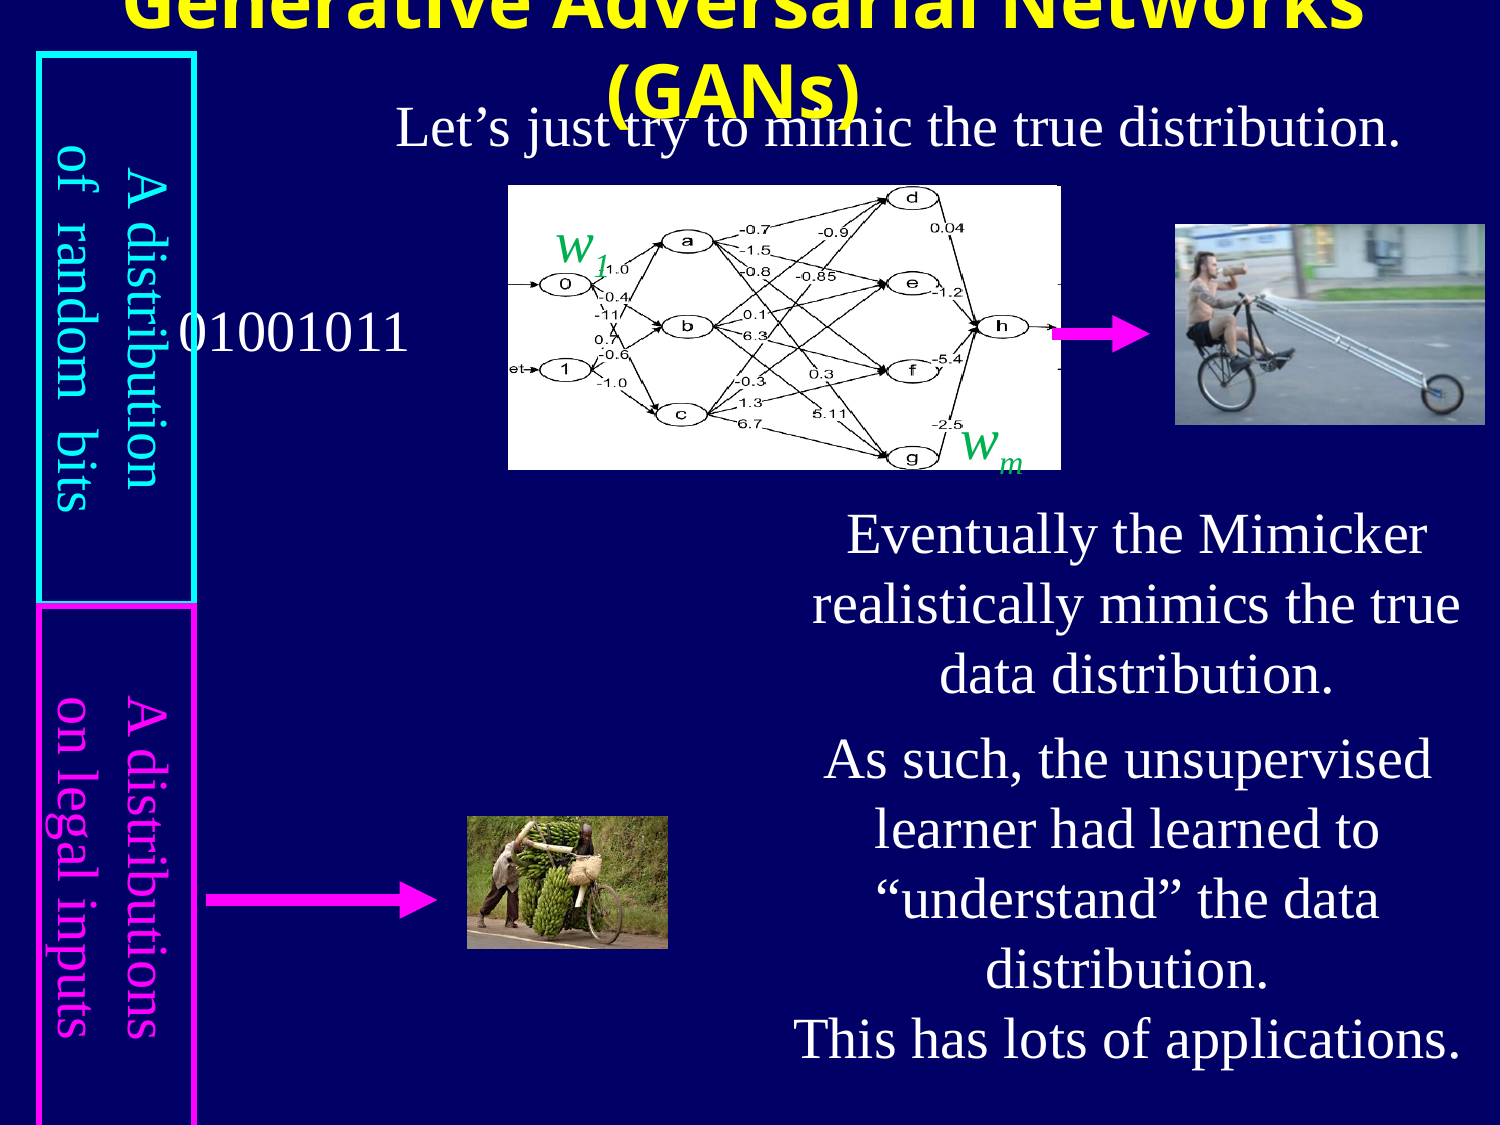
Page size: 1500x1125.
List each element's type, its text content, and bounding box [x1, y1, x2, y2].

text_box Generative Adversarial Networks (GANs) [0, 0, 1500, 138]
text_box 01001011 [194, 285, 502, 371]
text_box A distributions on legal inputs [39, 605, 194, 1125]
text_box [774, 266, 1500, 715]
picture [467, 815, 668, 950]
text_box Let’s just try to mimic the true distribution. [380, 138, 1485, 166]
text_box A distribution of random bits [39, 138, 194, 605]
text_box As such, the unsupervised learner had learned to “understand” the data distribution. This has lots of applications. [738, 712, 1500, 1078]
picture [1174, 224, 1486, 426]
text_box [507, 185, 1062, 470]
